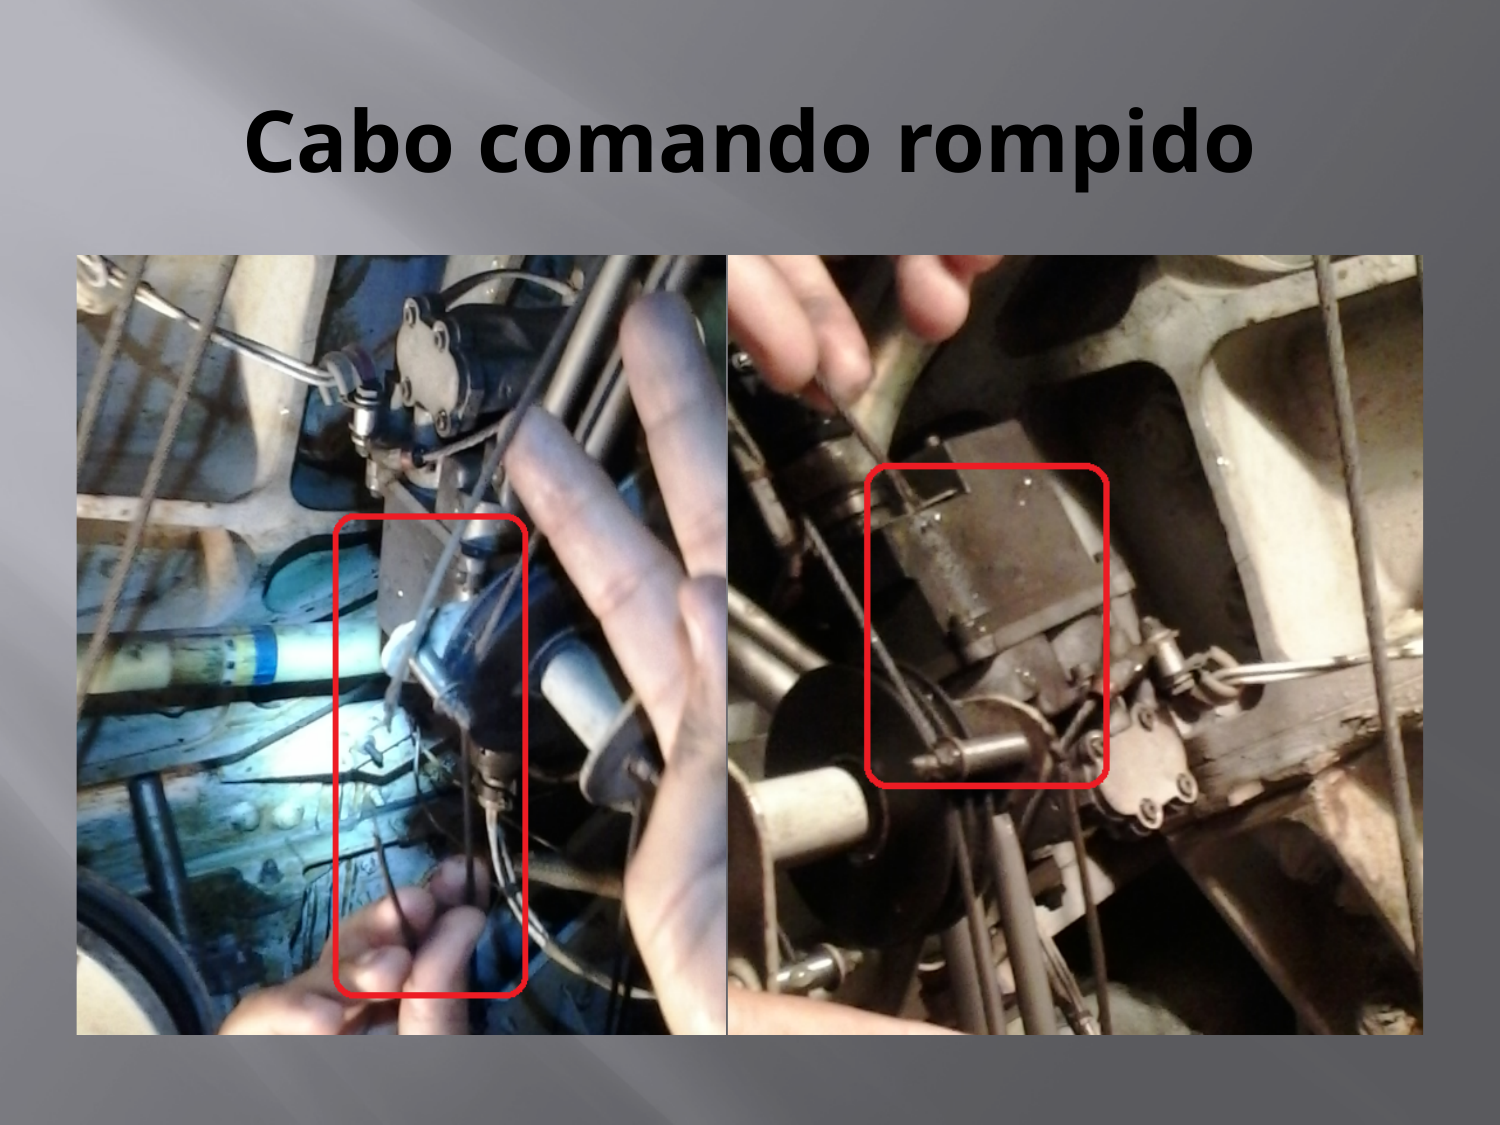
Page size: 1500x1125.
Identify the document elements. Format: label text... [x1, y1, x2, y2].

picture [76, 255, 1424, 1036]
title Cabo comando rompido [75, 45, 1425, 233]
